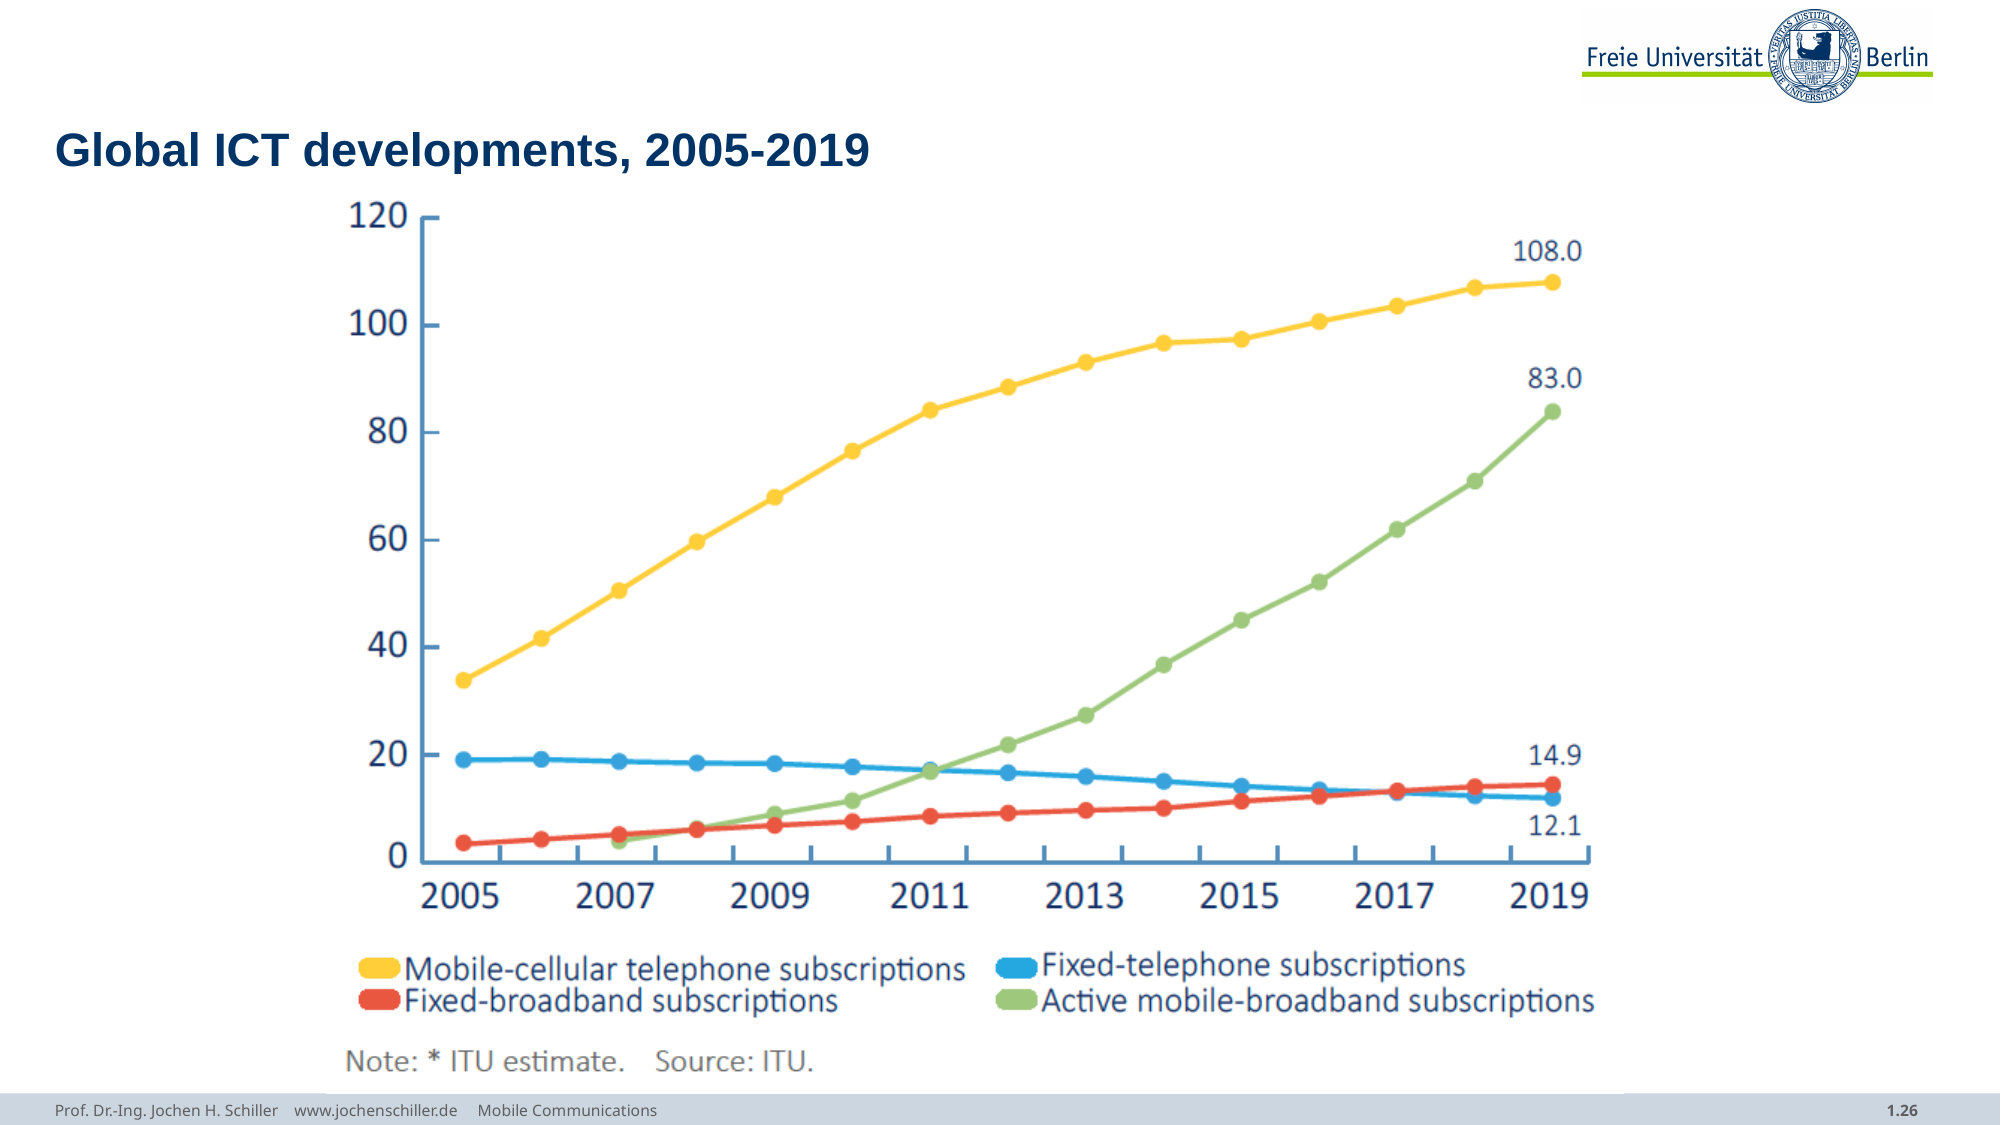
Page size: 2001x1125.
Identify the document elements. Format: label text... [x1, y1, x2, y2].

picture [1582, 9, 1933, 103]
picture [326, 174, 1625, 1094]
footer Prof. Dr.-Ing. Jochen H. Schiller www.jochenschiller.de Mobile Communications [54, 1093, 1363, 1125]
title Global ICT developments, 2005-2019 [54, 117, 1946, 188]
